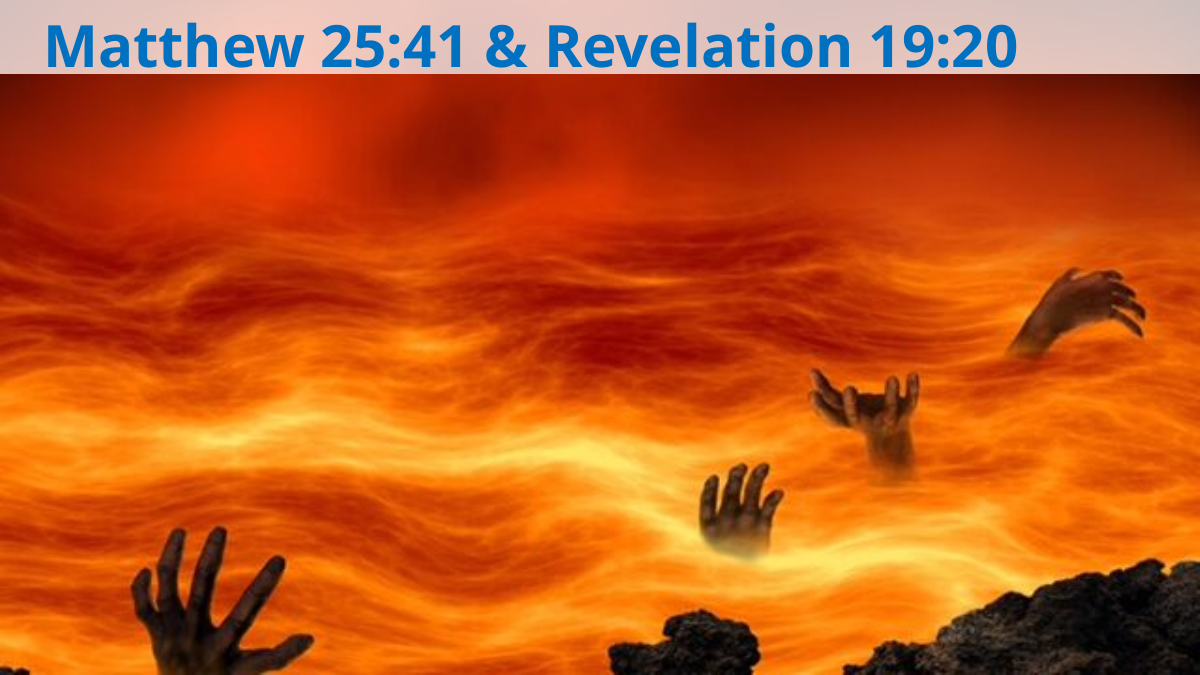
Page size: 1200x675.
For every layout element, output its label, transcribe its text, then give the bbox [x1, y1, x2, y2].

text_box Matthew 25:41 & Revelation 19:20 [28, 1, 1200, 74]
picture [0, 74, 1200, 675]
